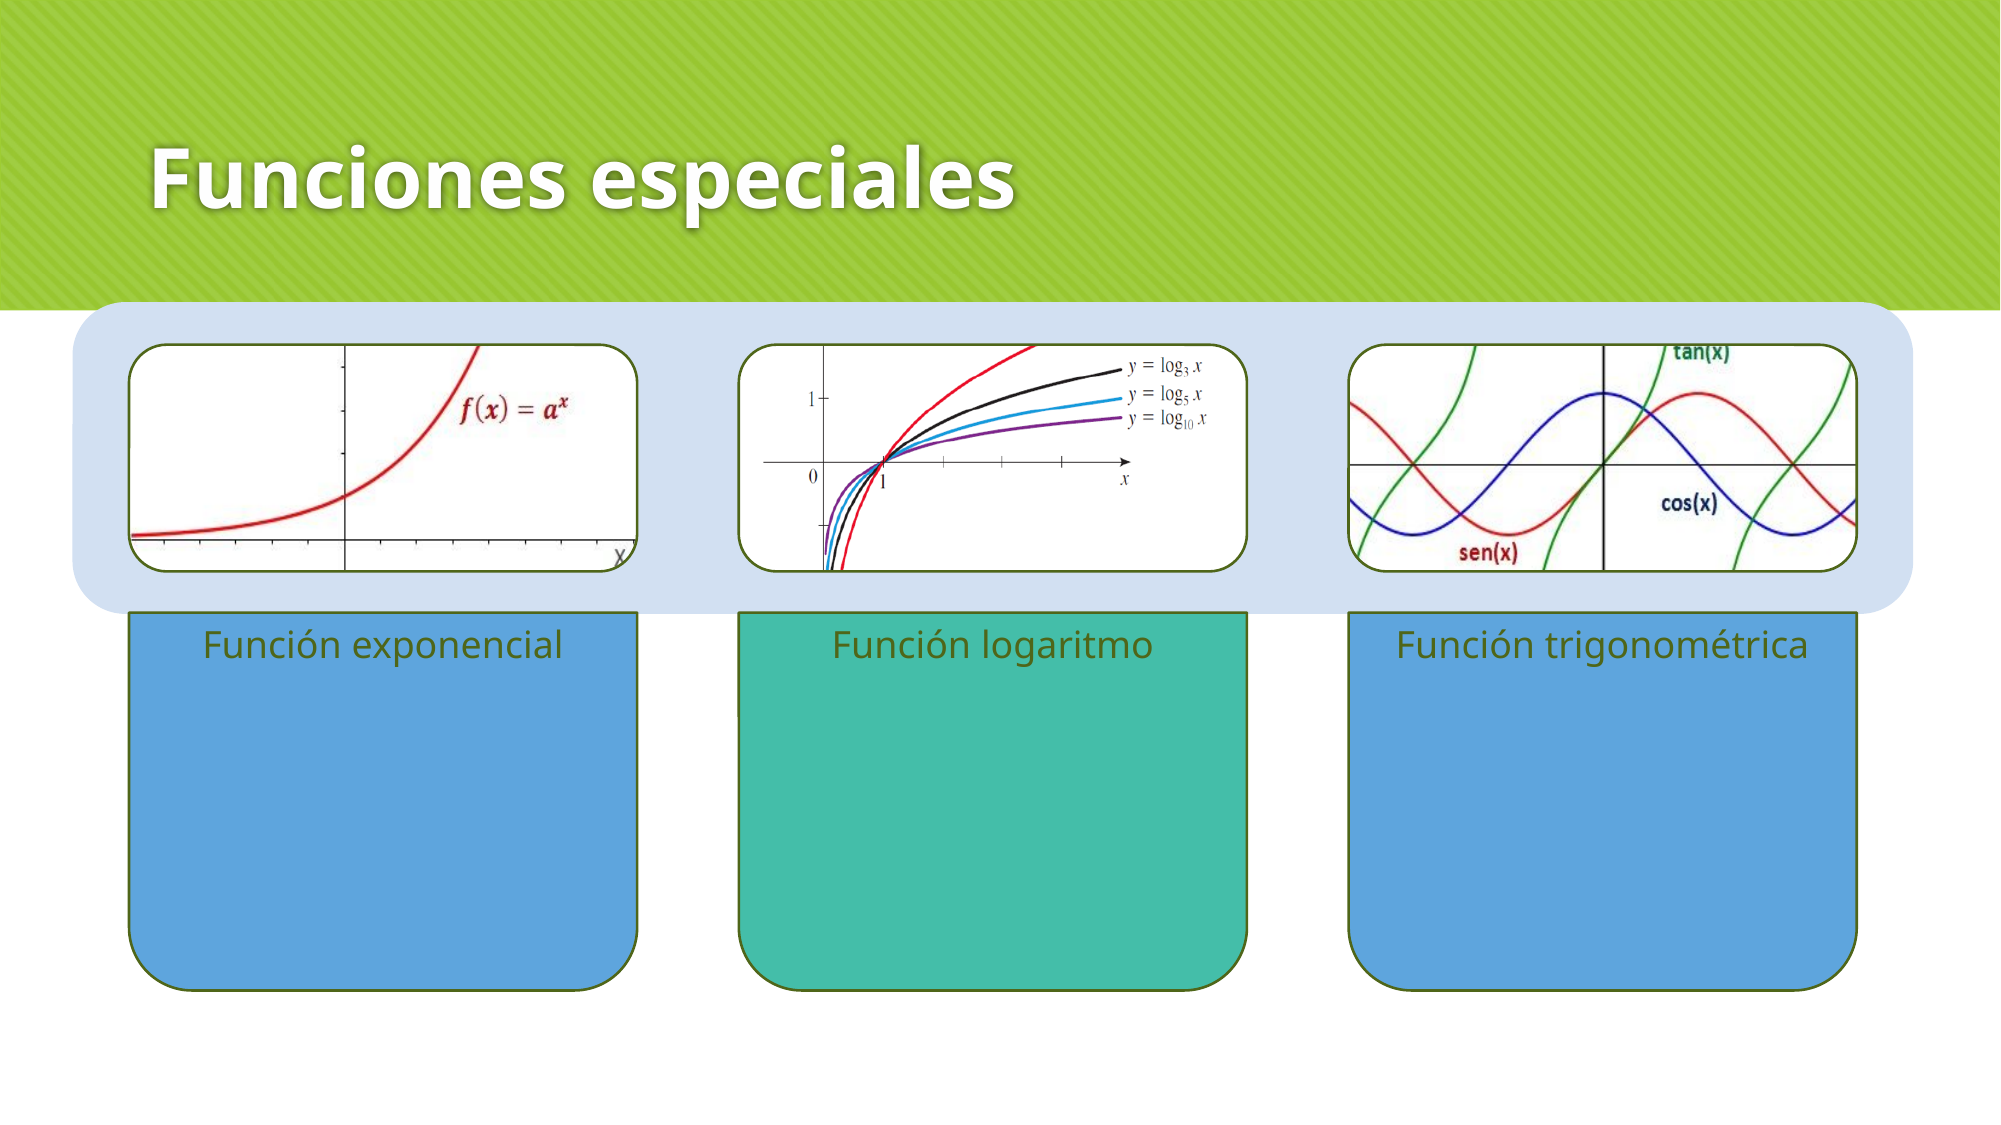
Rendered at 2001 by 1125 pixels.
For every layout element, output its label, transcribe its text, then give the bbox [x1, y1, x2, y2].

title Funciones especiales [132, 73, 1868, 233]
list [73, 303, 1913, 991]
